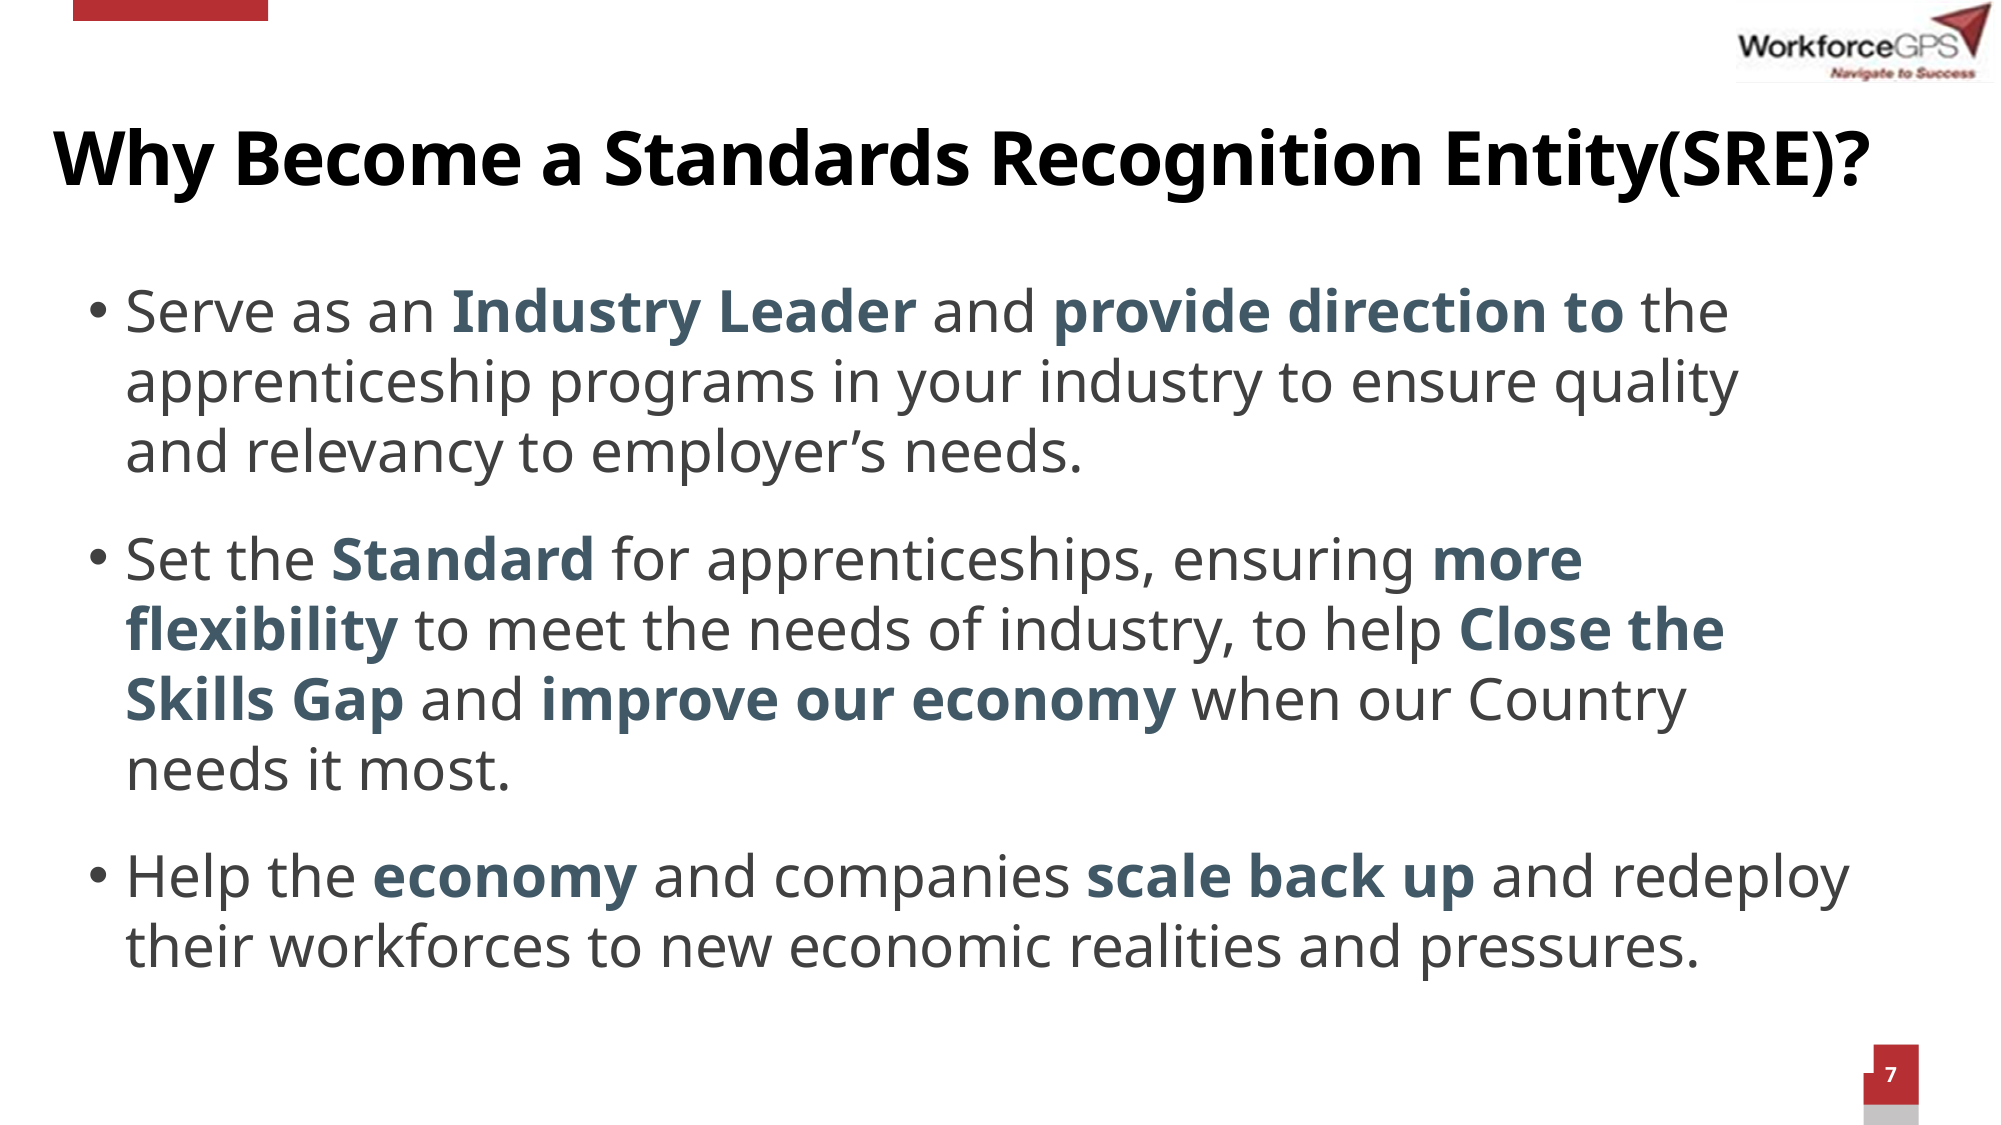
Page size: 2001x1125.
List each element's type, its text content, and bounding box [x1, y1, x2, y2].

list Serve as an Industry Leader and provide direction to the apprenticeship programs in your industry to ensure quality and relevancy to employer’s needs. Set the Standard for apprenticeships, ensuring more flexibility to meet the needs of industry, to help Close the Skills Gap and improve our economy when our Country needs it most. Help the economy and companies scale back up and redeploy their workforces to new economic realities and pressures. [73, 266, 1874, 1073]
title Why Become a Standards Recognition Entity(SRE)? [38, 112, 1917, 210]
picture [1736, 0, 2000, 83]
